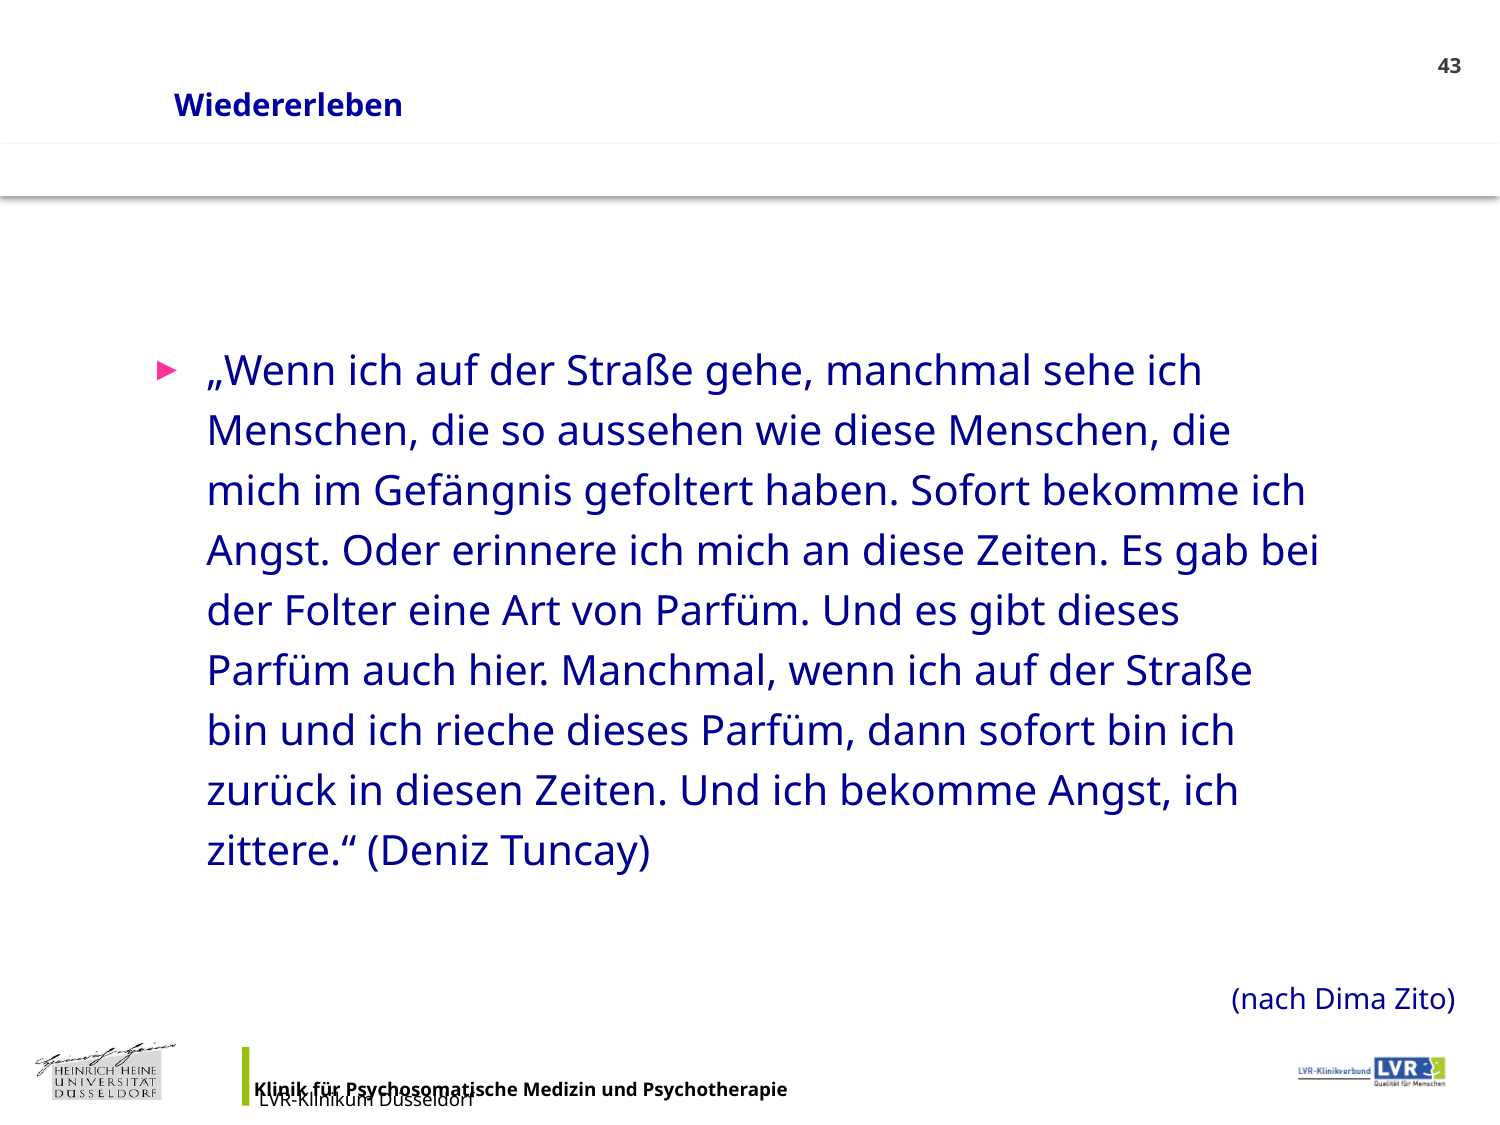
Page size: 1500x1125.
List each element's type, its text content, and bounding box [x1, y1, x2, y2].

text_box Wiedererleben [159, 30, 1451, 178]
picture [35, 1042, 176, 1100]
text_box „Wenn ich auf der Straße gehe, manchmal sehe ich Menschen, die so aussehen wie diese Menschen, die mich im Gefängnis gefoltert haben. Sofort bekomme ich Angst. Oder erinnere ich mich an diese Zeiten. Es gab bei der Folter eine Art von Parfüm. Und es gibt dieses Parfüm auch hier. Manchmal, wenn ich auf der Straße bin und ich rieche dieses Parfüm, dann sofort bin ich zurück in diesen Zeiten. Und ich bekomme Angst, ich zittere.“ (Deniz Tuncay) [135, 326, 1341, 929]
text_box (nach Dima Zito) [1057, 979, 1471, 1030]
picture [1293, 1046, 1468, 1101]
text_box <Foliennummer> [1399, 42, 1477, 90]
